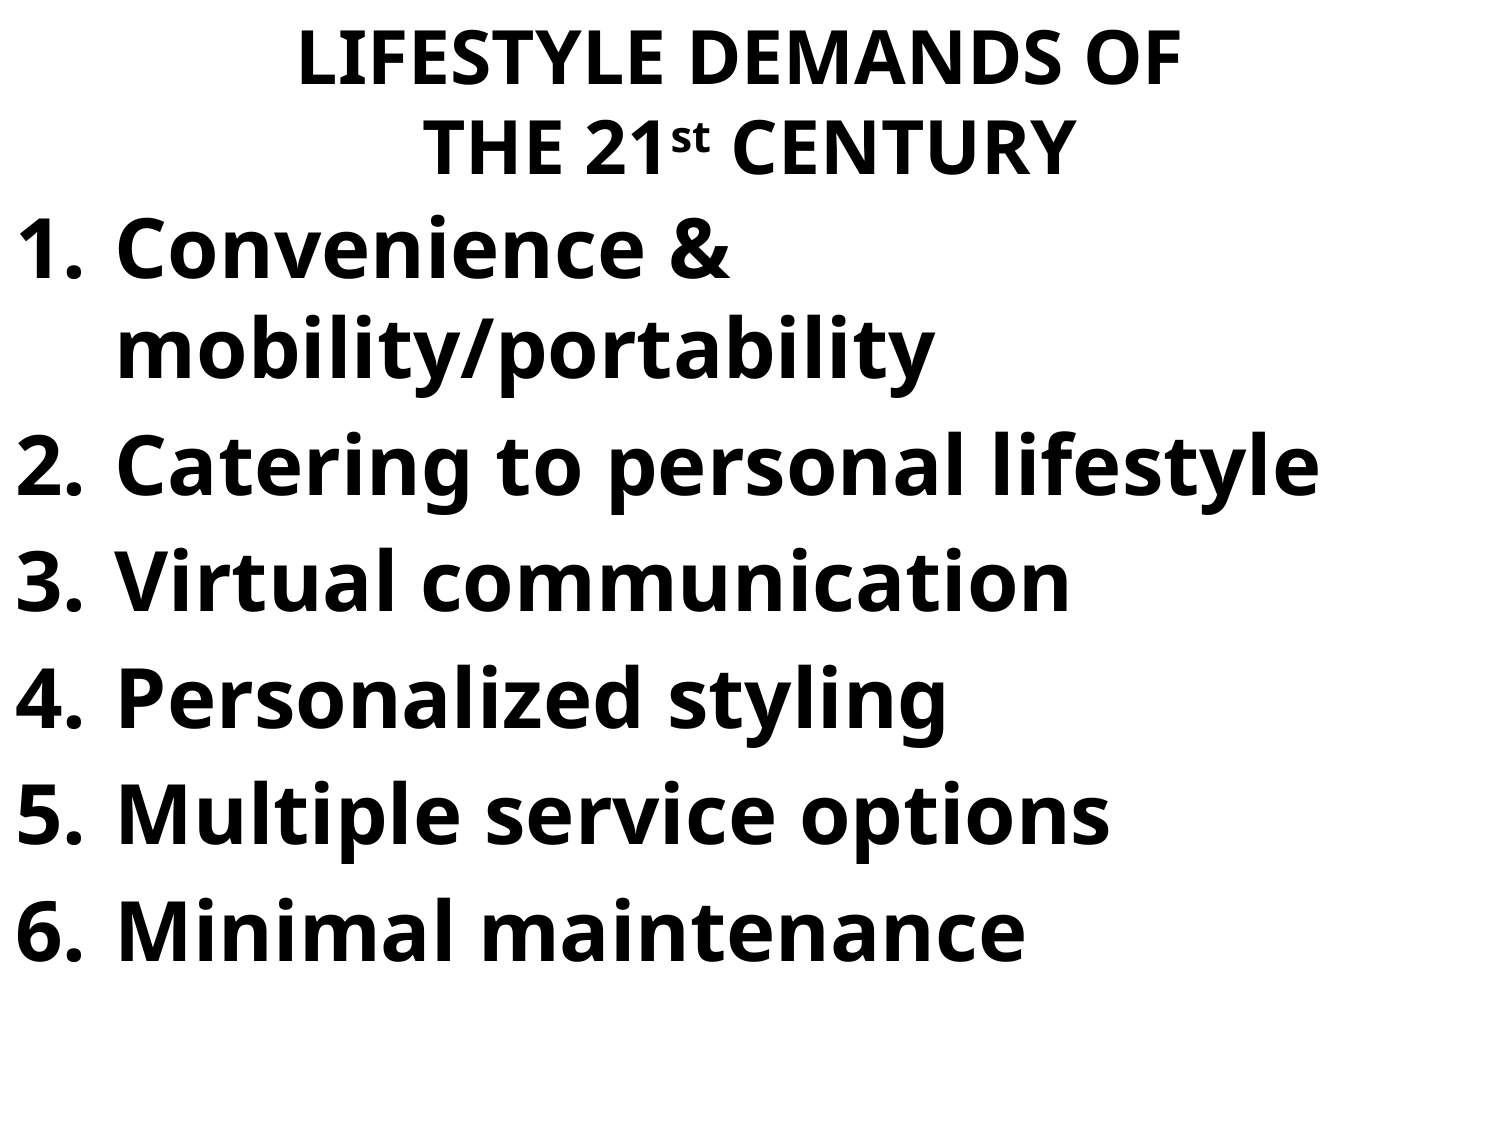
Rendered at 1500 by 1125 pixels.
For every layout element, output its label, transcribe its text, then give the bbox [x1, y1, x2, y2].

title LIFESTYLE DEMANDS OF THE 21st CENTURY [0, 0, 1500, 187]
list Convenience & mobility/portability Catering to personal lifestyle Virtual communication Personalized styling Multiple service options Minimal maintenance [0, 187, 1500, 1125]
